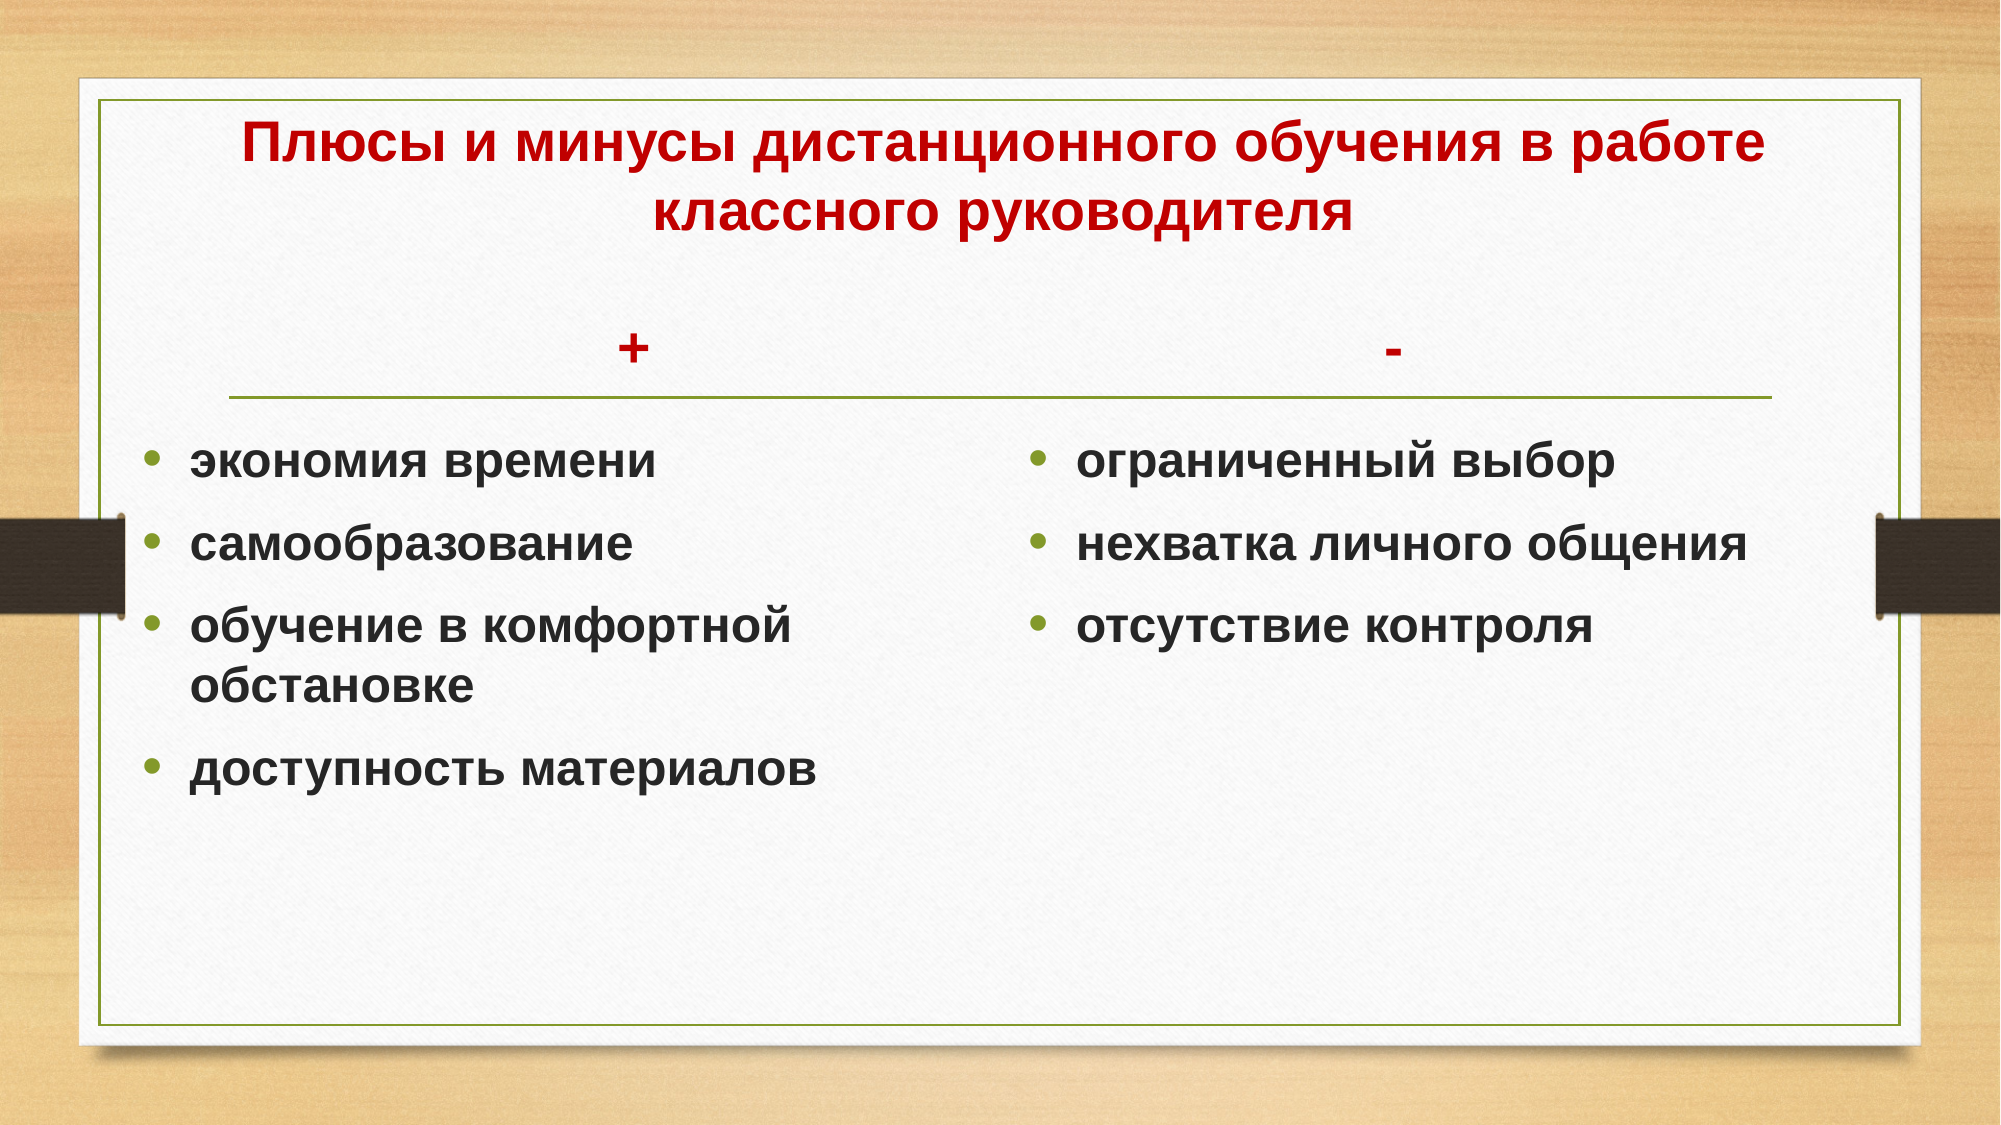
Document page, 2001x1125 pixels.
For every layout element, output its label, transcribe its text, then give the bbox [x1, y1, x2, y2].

list ограниченный выбор нехватка личного общения отсутствие контроля [1013, 420, 1788, 963]
picture [0, 0, 2001, 1125]
list экономия времени самообразование обучение в комфортной обстановке доступность материалов [127, 420, 1008, 963]
title Плюсы и минусы дистанционного обучения в работе классного руководителя + - [105, 96, 1903, 388]
